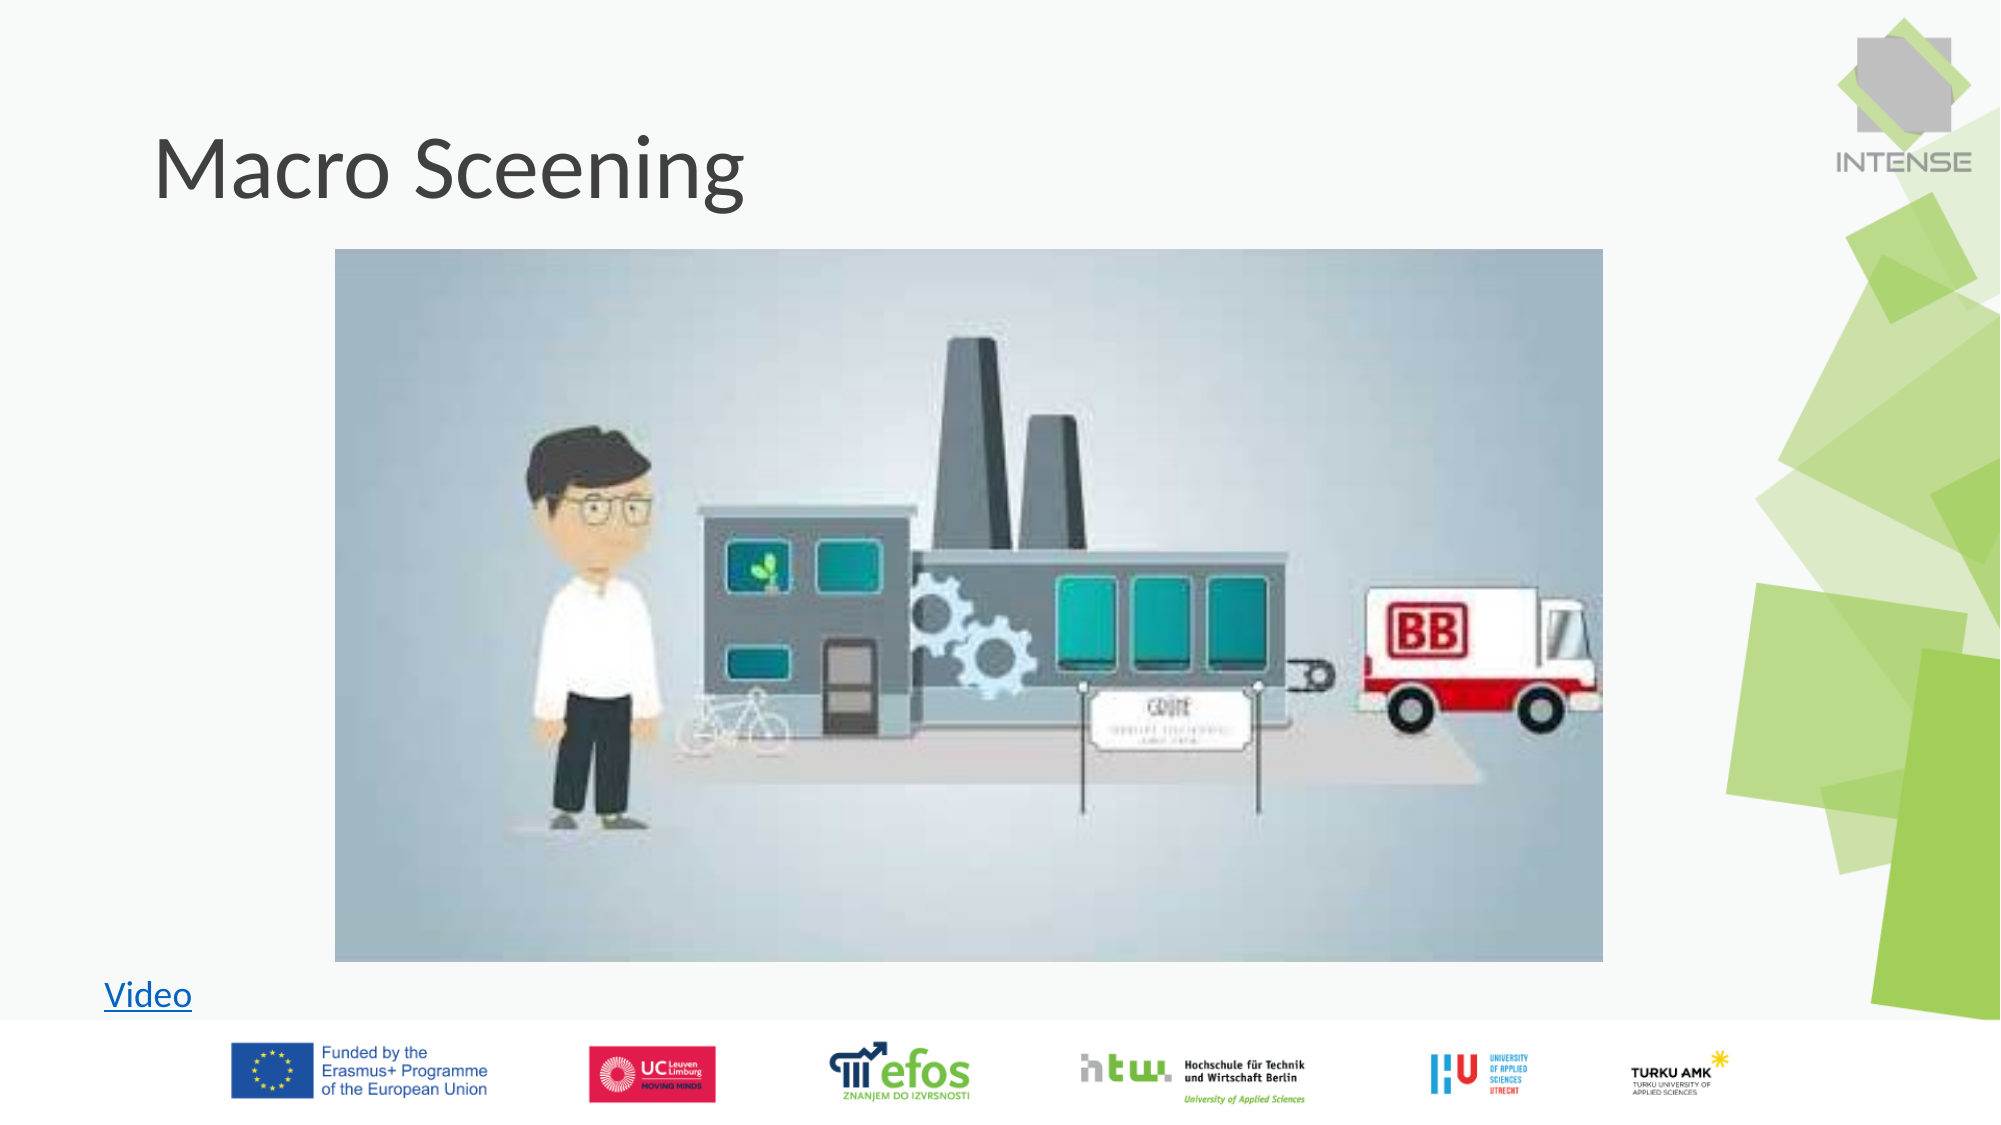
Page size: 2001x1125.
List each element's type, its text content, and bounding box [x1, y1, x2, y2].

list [334, 248, 1604, 963]
picture [0, 0, 2000, 1125]
text_box Video [89, 962, 252, 1023]
title Macro Sceening [137, 59, 1863, 278]
